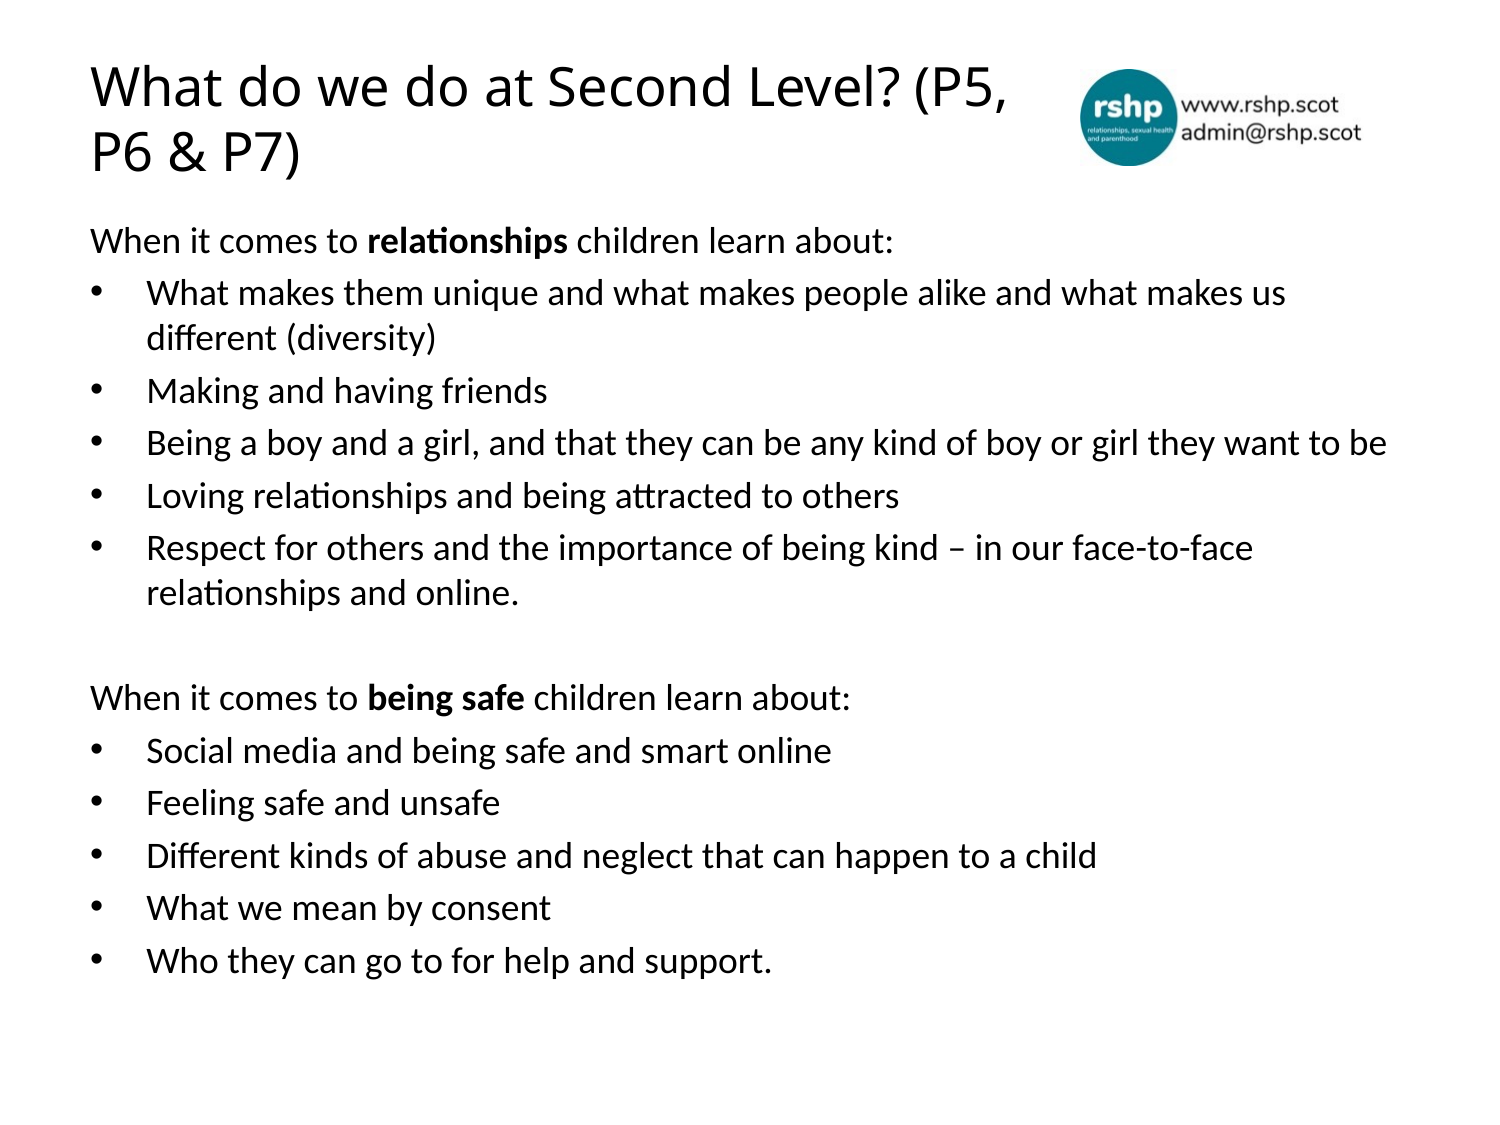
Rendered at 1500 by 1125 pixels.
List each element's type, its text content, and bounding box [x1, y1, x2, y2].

list When it comes to relationships children learn about: What makes them unique and what makes people alike and what makes us different (diversity) Making and having friends Being a boy and a girl, and that they can be any kind of boy or girl they want to be Loving relationships and being attracted to others Respect for others and the importance of being kind – in our face-to-face relationships and online. When it comes to being safe children learn about: Social media and being safe and smart online Feeling safe and unsafe Different kinds of abuse and neglect that can happen to a child What we mean by consent Who they can go to for help and support. [75, 208, 1425, 1022]
title What do we do at Second Level? (P5, P6 & P7) [75, 45, 1034, 191]
picture [1080, 69, 1364, 167]
